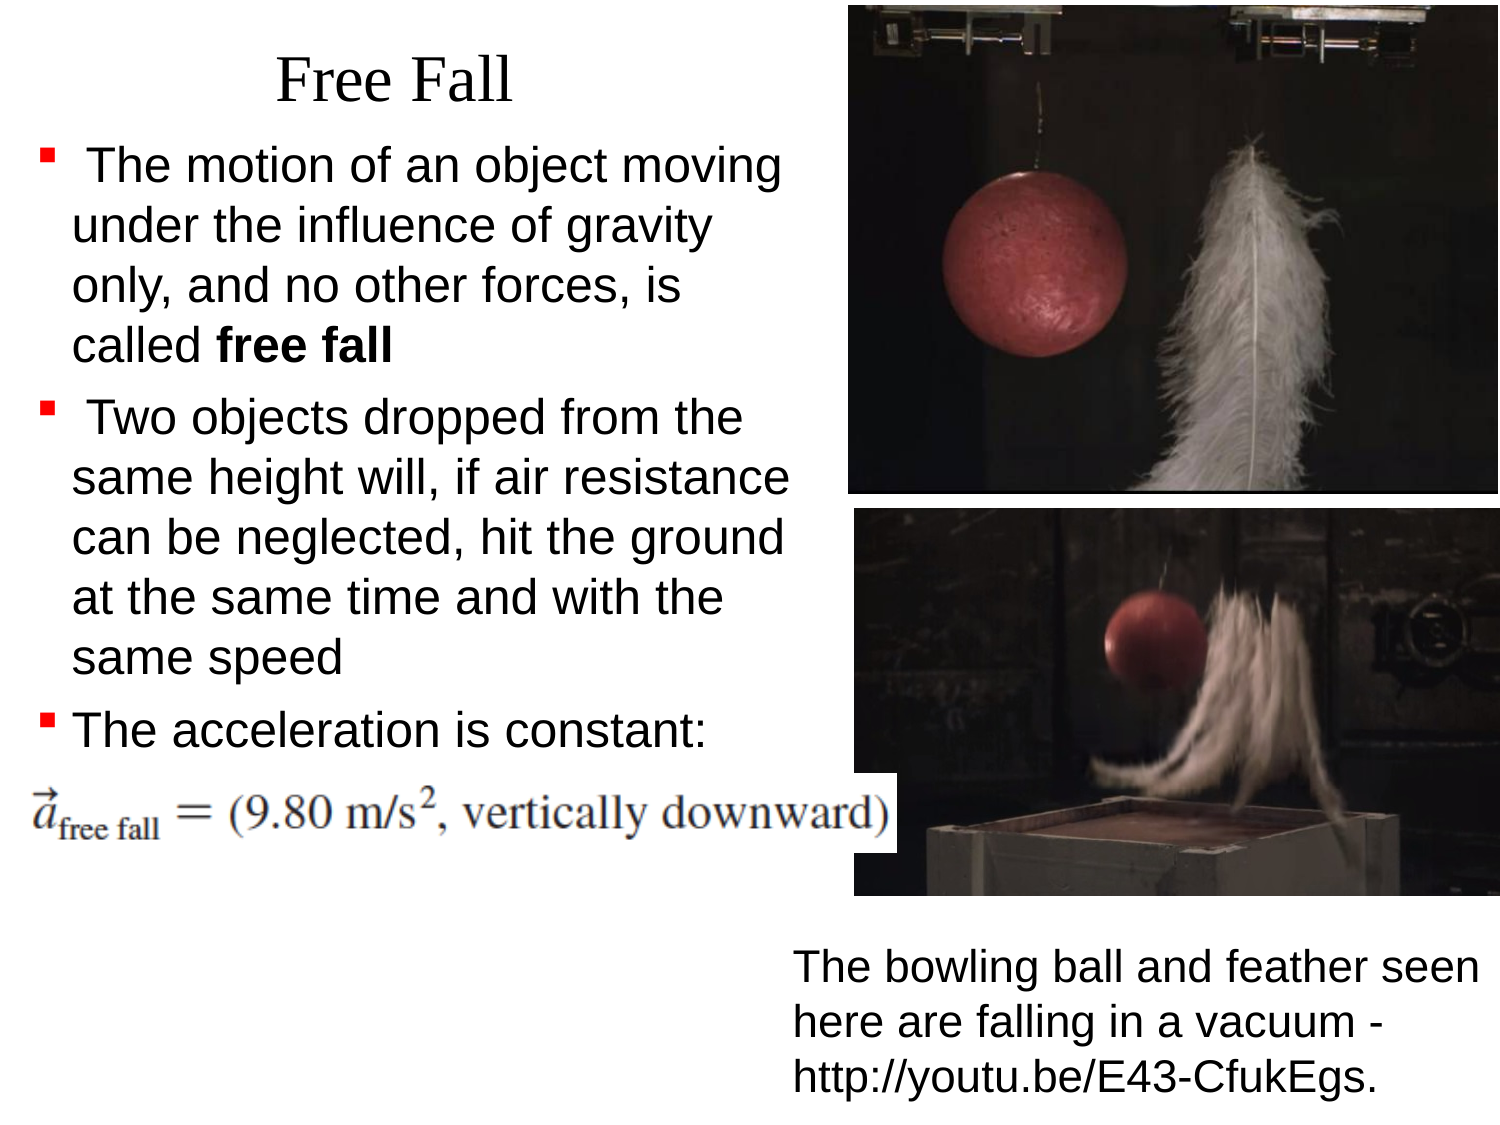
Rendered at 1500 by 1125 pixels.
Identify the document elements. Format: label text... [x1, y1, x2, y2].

title Free Fall [74, 14, 715, 124]
text_box The bowling ball and feather seen here are falling in a vacuum - http://youtu.be/E43-CfukEgs. [777, 929, 1500, 1110]
picture [847, 5, 1498, 495]
picture [21, 508, 1500, 896]
text_box The motion of an object moving under the influence of gravity only, and no other forces, is called free fall Two objects dropped from the same height will, if air resistance can be neglected, hit the ground at the same time and with the same speed The acceleration is constant: [21, 124, 823, 765]
